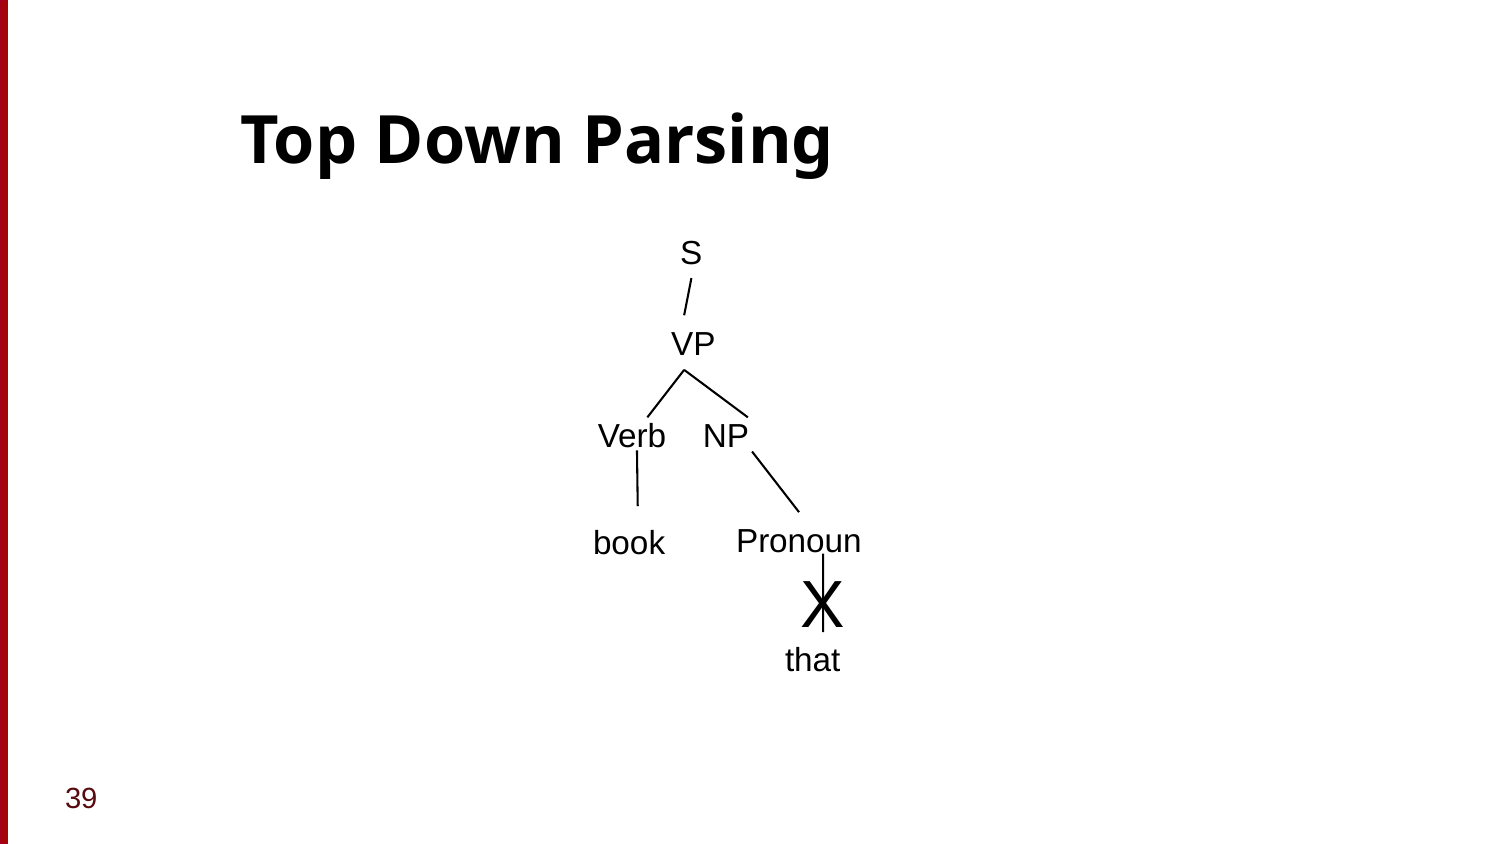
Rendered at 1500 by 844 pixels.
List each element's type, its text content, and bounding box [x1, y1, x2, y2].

text_box Pronoun [721, 512, 877, 567]
text_box Verb NP [583, 406, 765, 462]
text_box S [665, 223, 718, 279]
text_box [751, 451, 800, 513]
slide_number 39 [49, 771, 376, 829]
text_box book [578, 513, 681, 569]
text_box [683, 278, 692, 316]
text_box VP [637, 315, 731, 370]
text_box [683, 370, 749, 418]
title Top Down Parsing [225, 62, 1450, 185]
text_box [769, 553, 861, 687]
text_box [647, 370, 682, 418]
